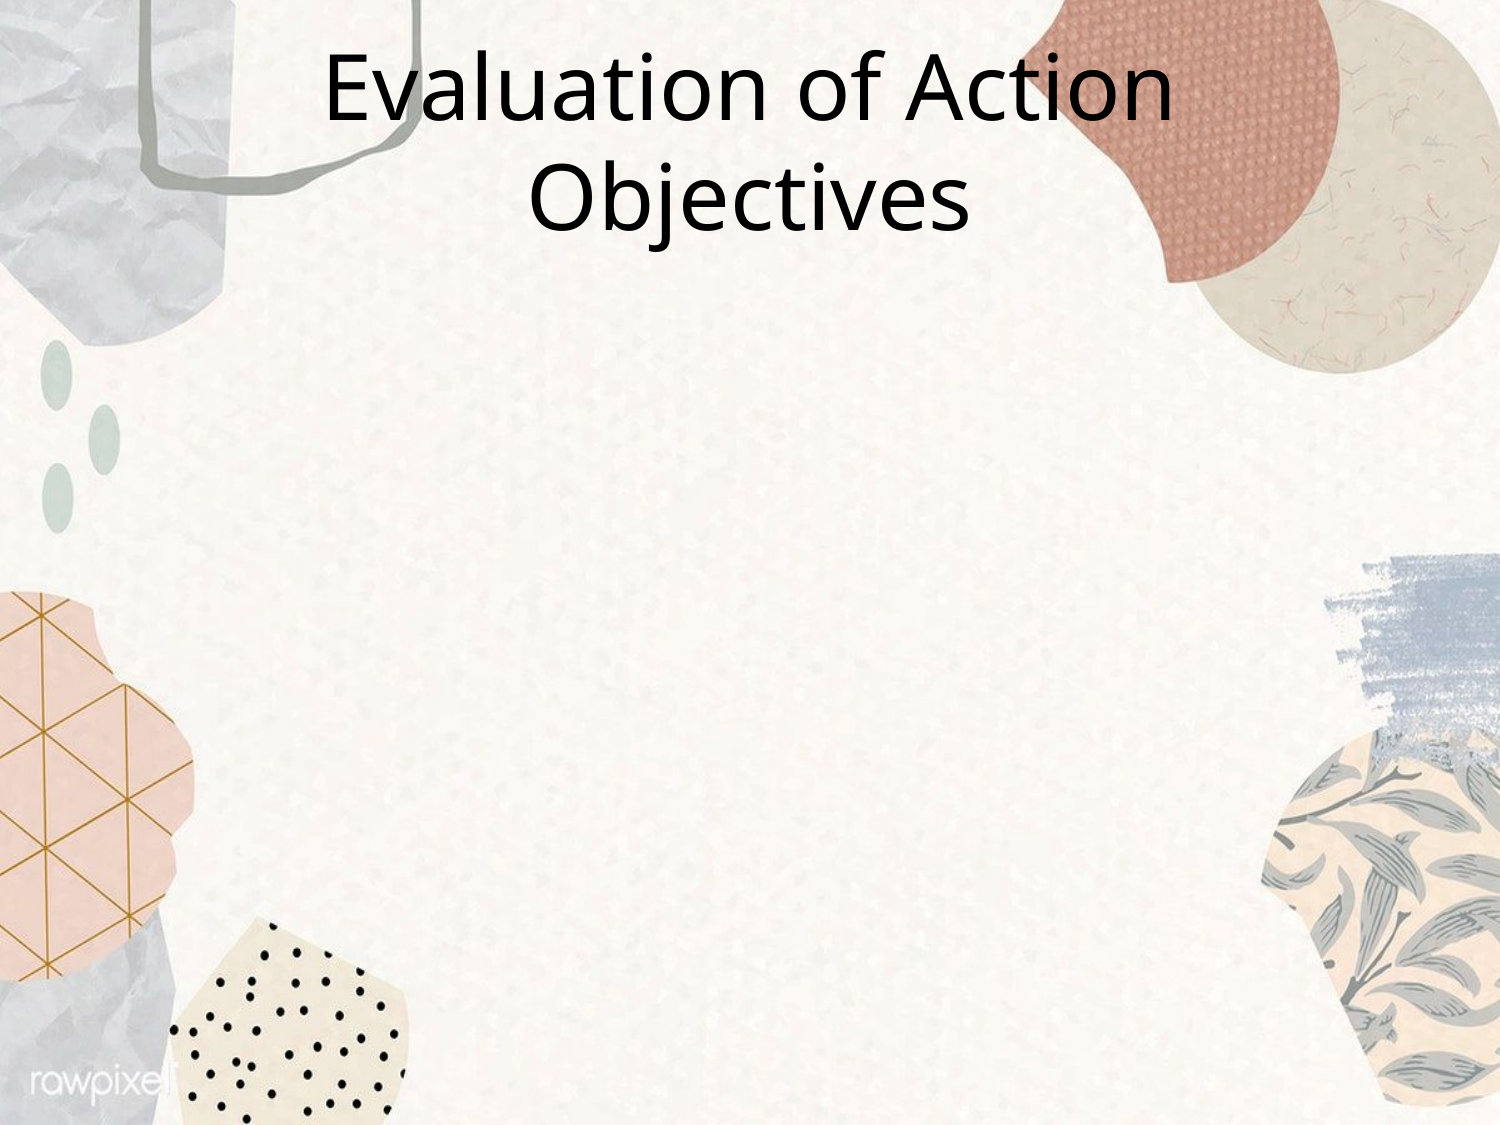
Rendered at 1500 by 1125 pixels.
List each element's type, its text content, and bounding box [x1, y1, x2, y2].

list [74, 329, 1426, 847]
title Evaluation of Action Objectives [75, 45, 1425, 233]
picture [0, 0, 1500, 1125]
